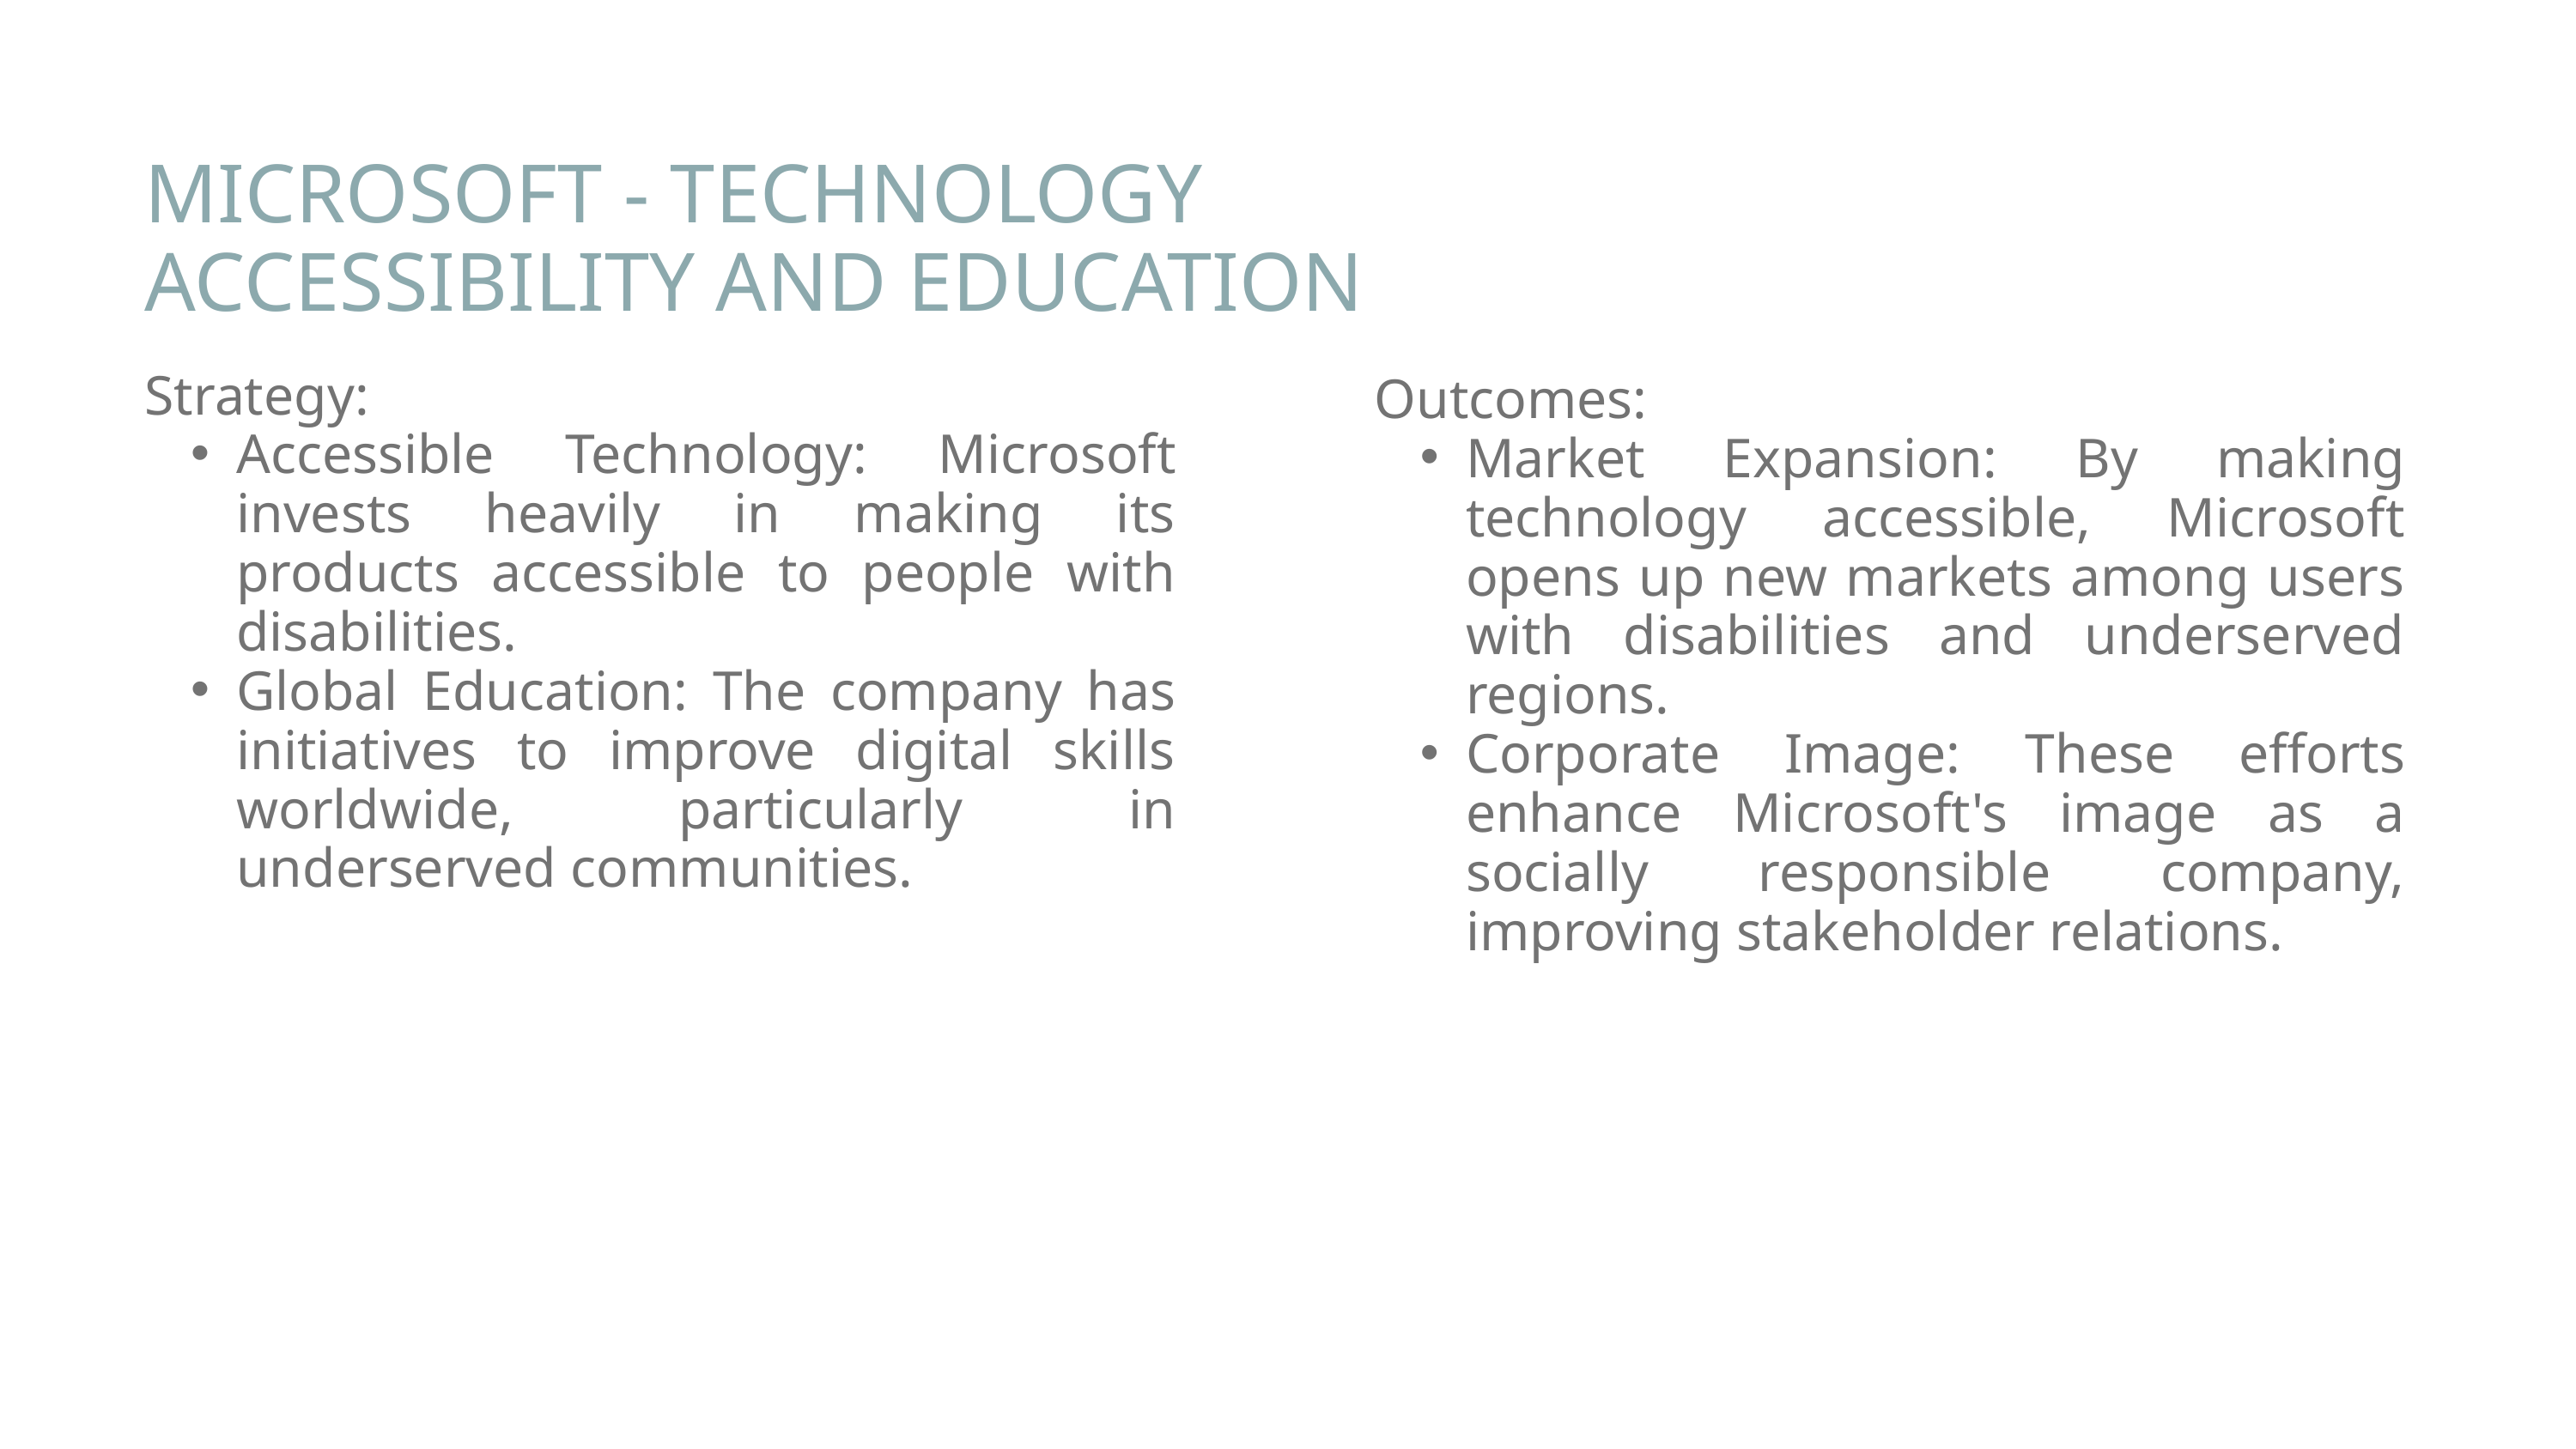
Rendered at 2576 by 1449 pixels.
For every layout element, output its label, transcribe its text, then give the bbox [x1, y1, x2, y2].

text_box Strategy: Accessible Technology: Microsoft invests heavily in making its products accessible to people with disabilities. Global Education: The company has initiatives to improve digital skills worldwide, particularly in underserved communities. [144, 366, 1177, 1017]
text_box Outcomes: Market Expansion: By making technology accessible, Microsoft opens up new markets among users with disabilities and underserved regions. Corporate Image: These efforts enhance Microsoft's image as a socially responsible company, improving stakeholder relations. [1374, 370, 2406, 1021]
text_box MICROSOFT - TECHNOLOGY ACCESSIBILITY AND EDUCATION [144, 149, 1548, 328]
